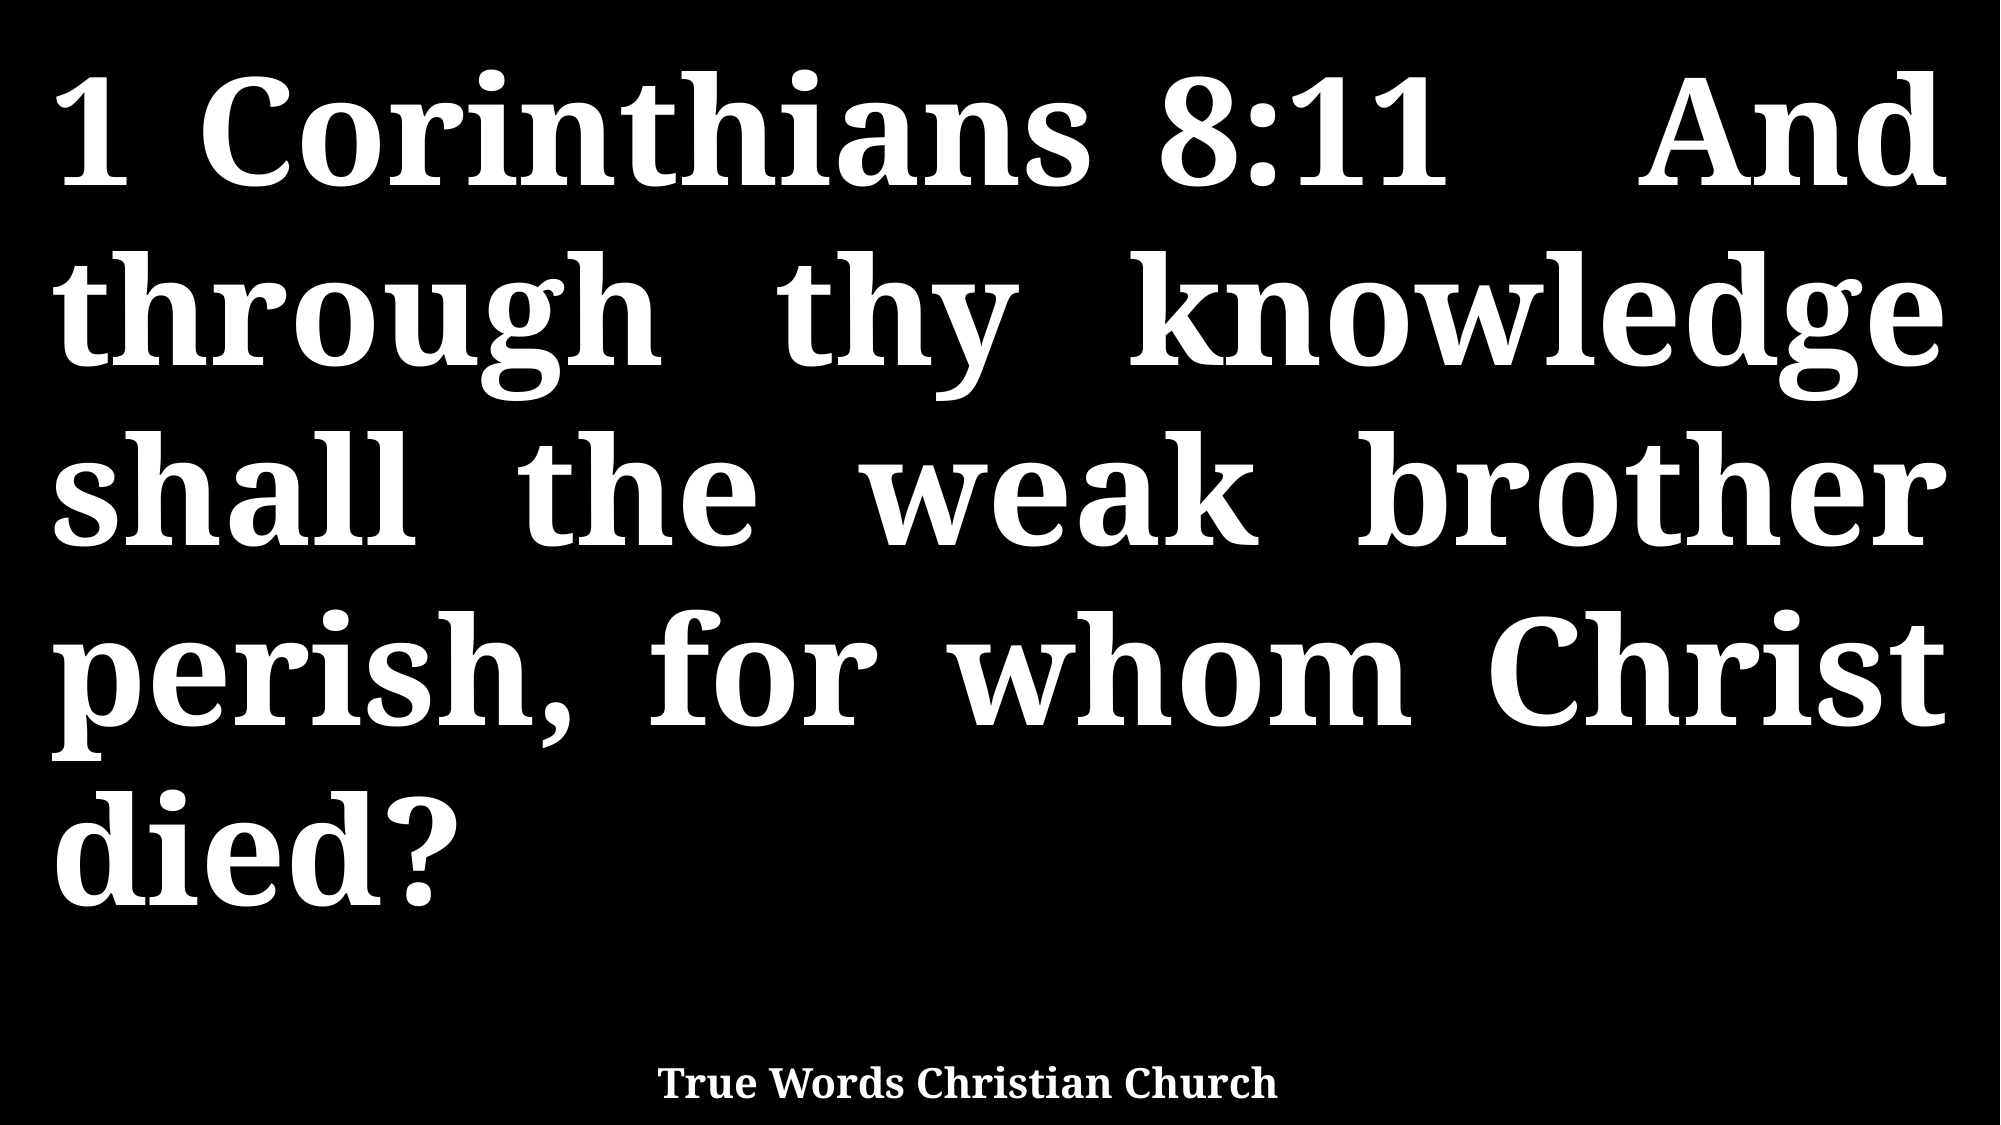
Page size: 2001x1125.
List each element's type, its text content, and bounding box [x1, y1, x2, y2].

text_box 1 Corinthians 8:11 And through thy knowledge shall the weak brother perish, for whom Christ died? [35, 28, 1965, 943]
text_box True Words Christian Church [642, 1049, 1294, 1114]
